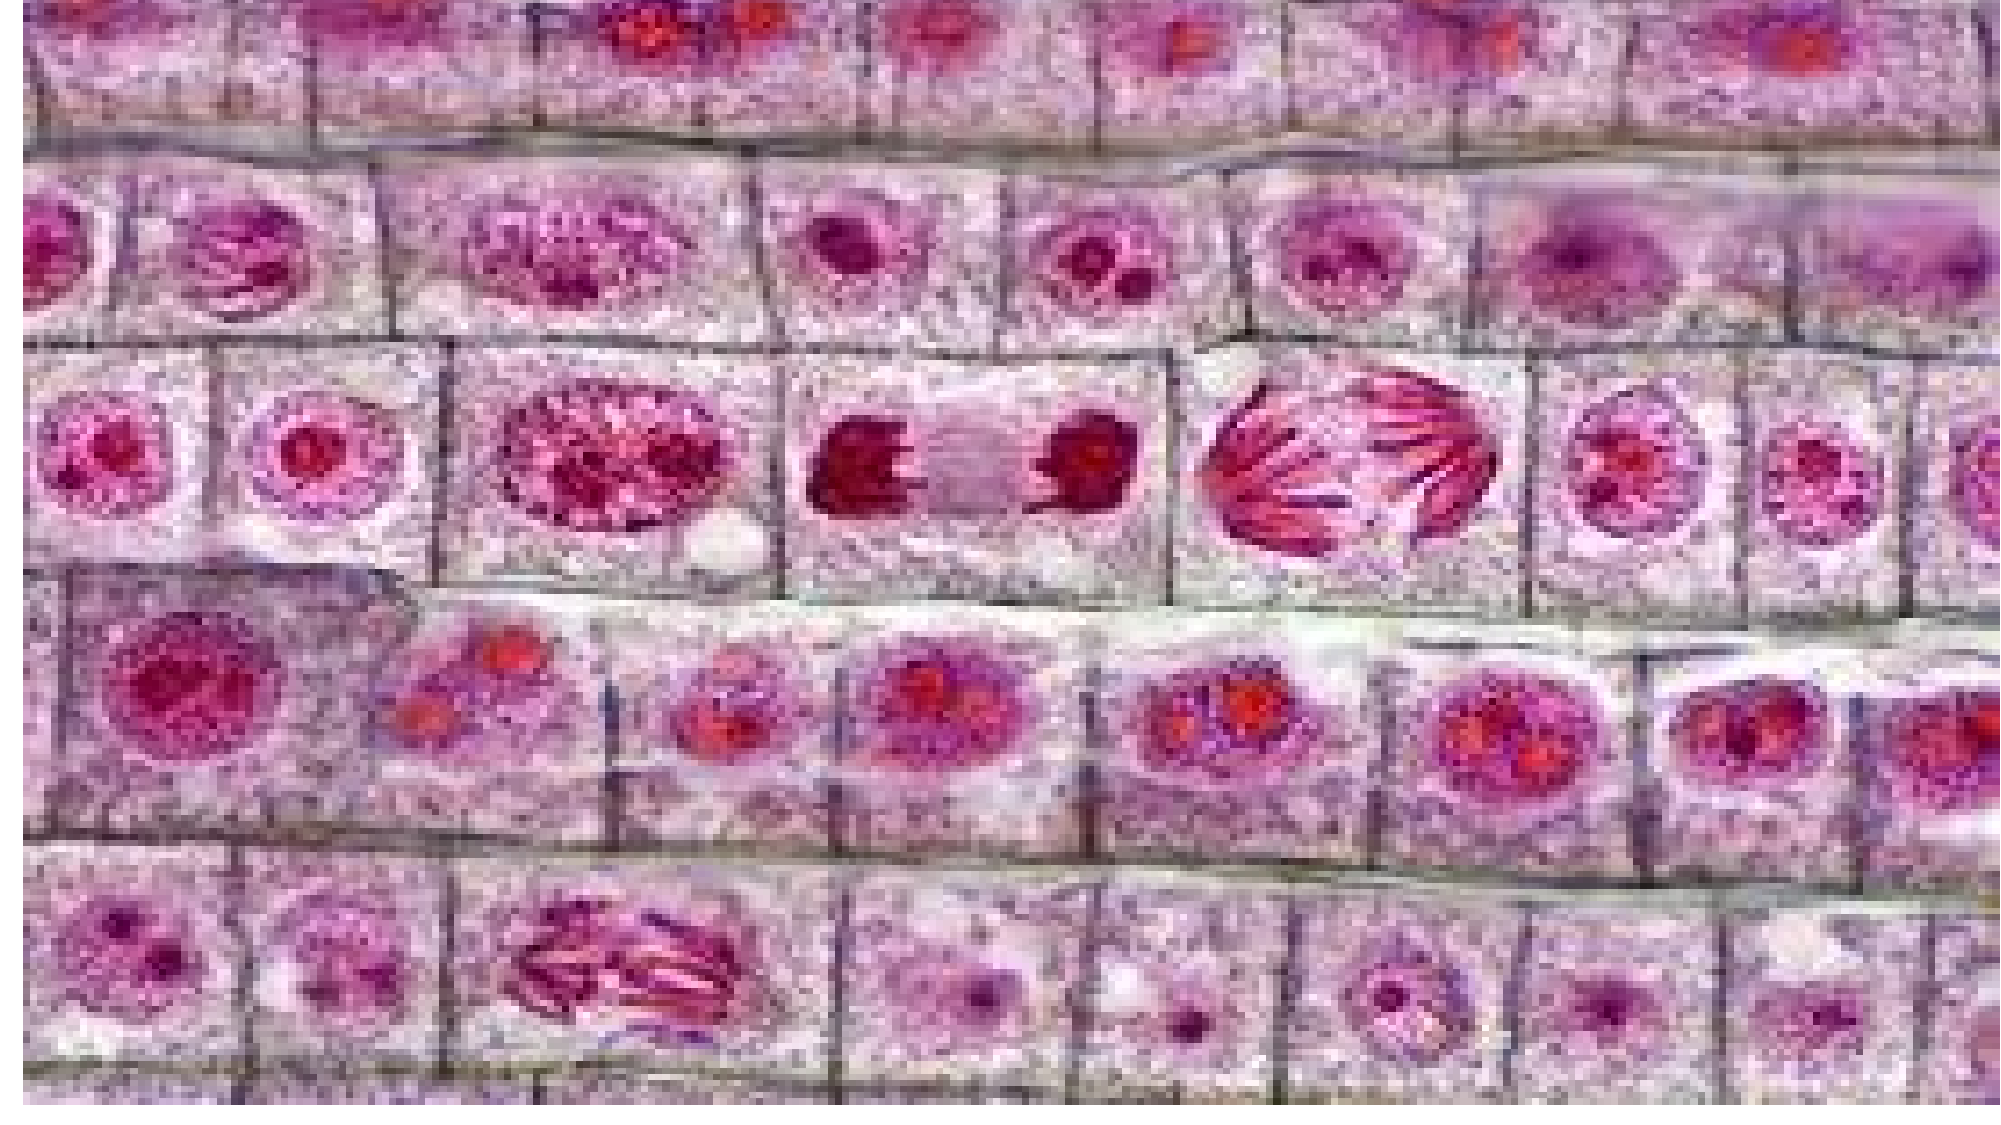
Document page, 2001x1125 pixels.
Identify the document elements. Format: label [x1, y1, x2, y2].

list [23, 0, 2000, 1105]
